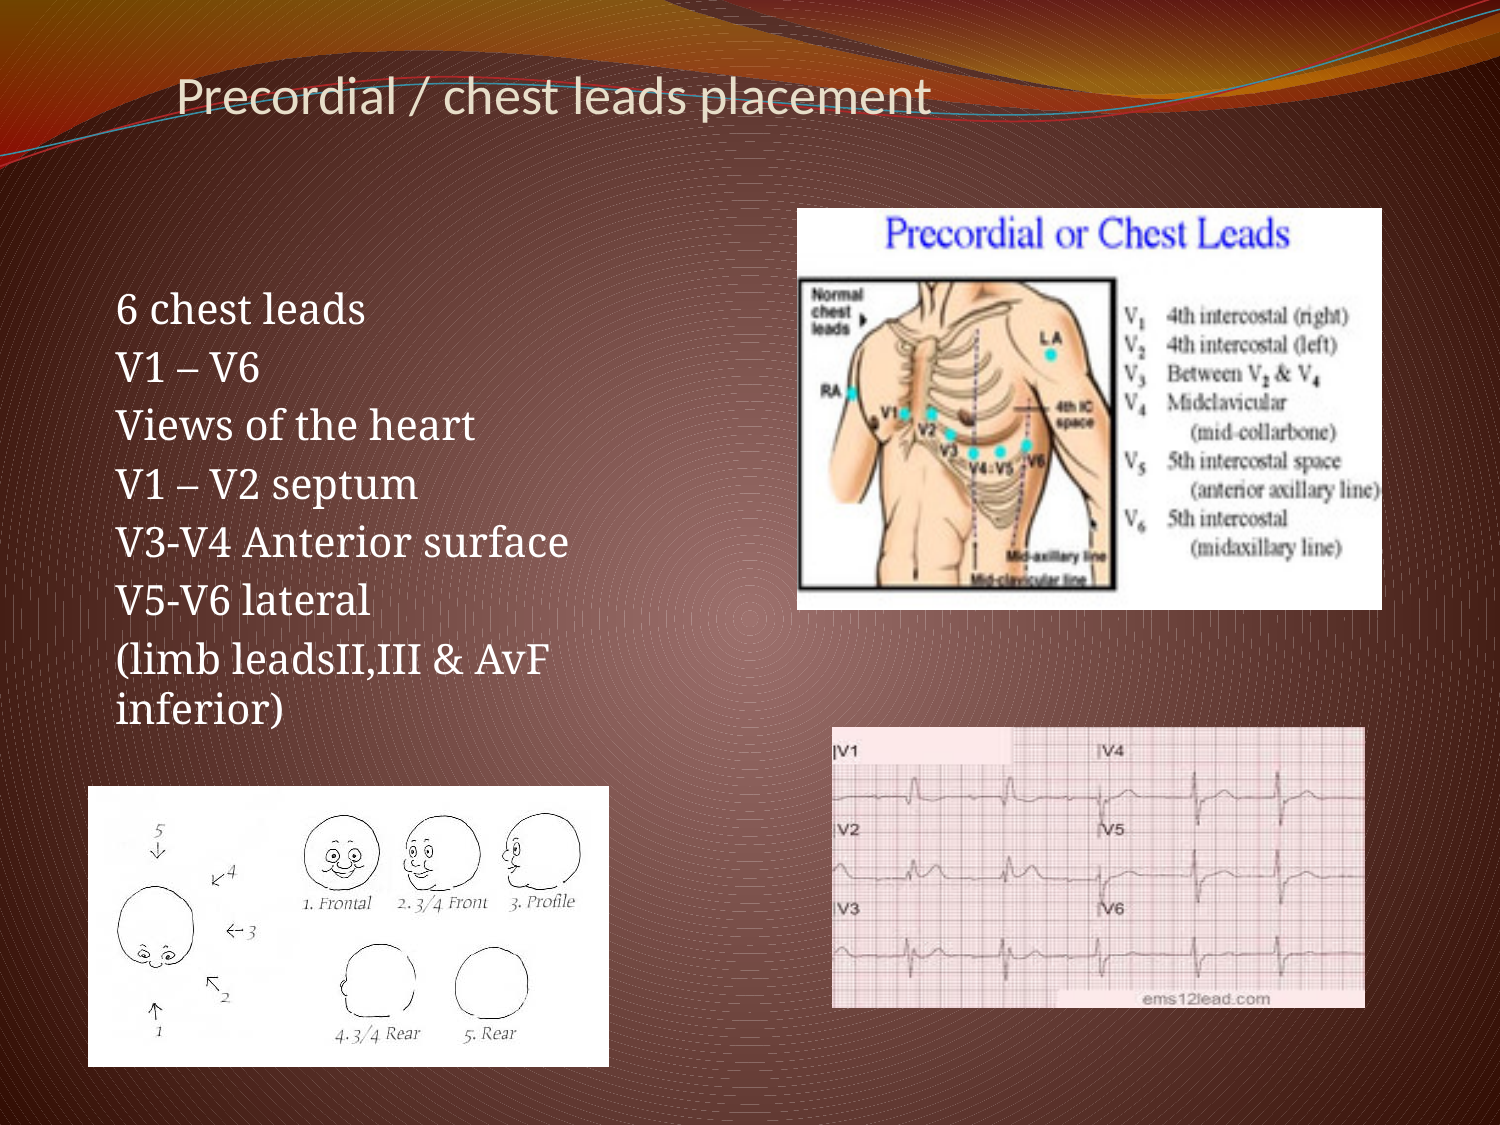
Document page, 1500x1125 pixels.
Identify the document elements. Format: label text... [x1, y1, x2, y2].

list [609, 789, 614, 1025]
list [88, 786, 609, 1067]
picture [796, 207, 1382, 610]
list 6 chest leads V1 – V6 Views of the heart V1 – V2 septum V3-V4 Anterior surface V5-V6 lateral (limb leadsII,III & AvF inferior) [112, 275, 656, 1025]
title Precordial / chest leads placement [112, 30, 999, 126]
picture [832, 727, 1365, 1008]
